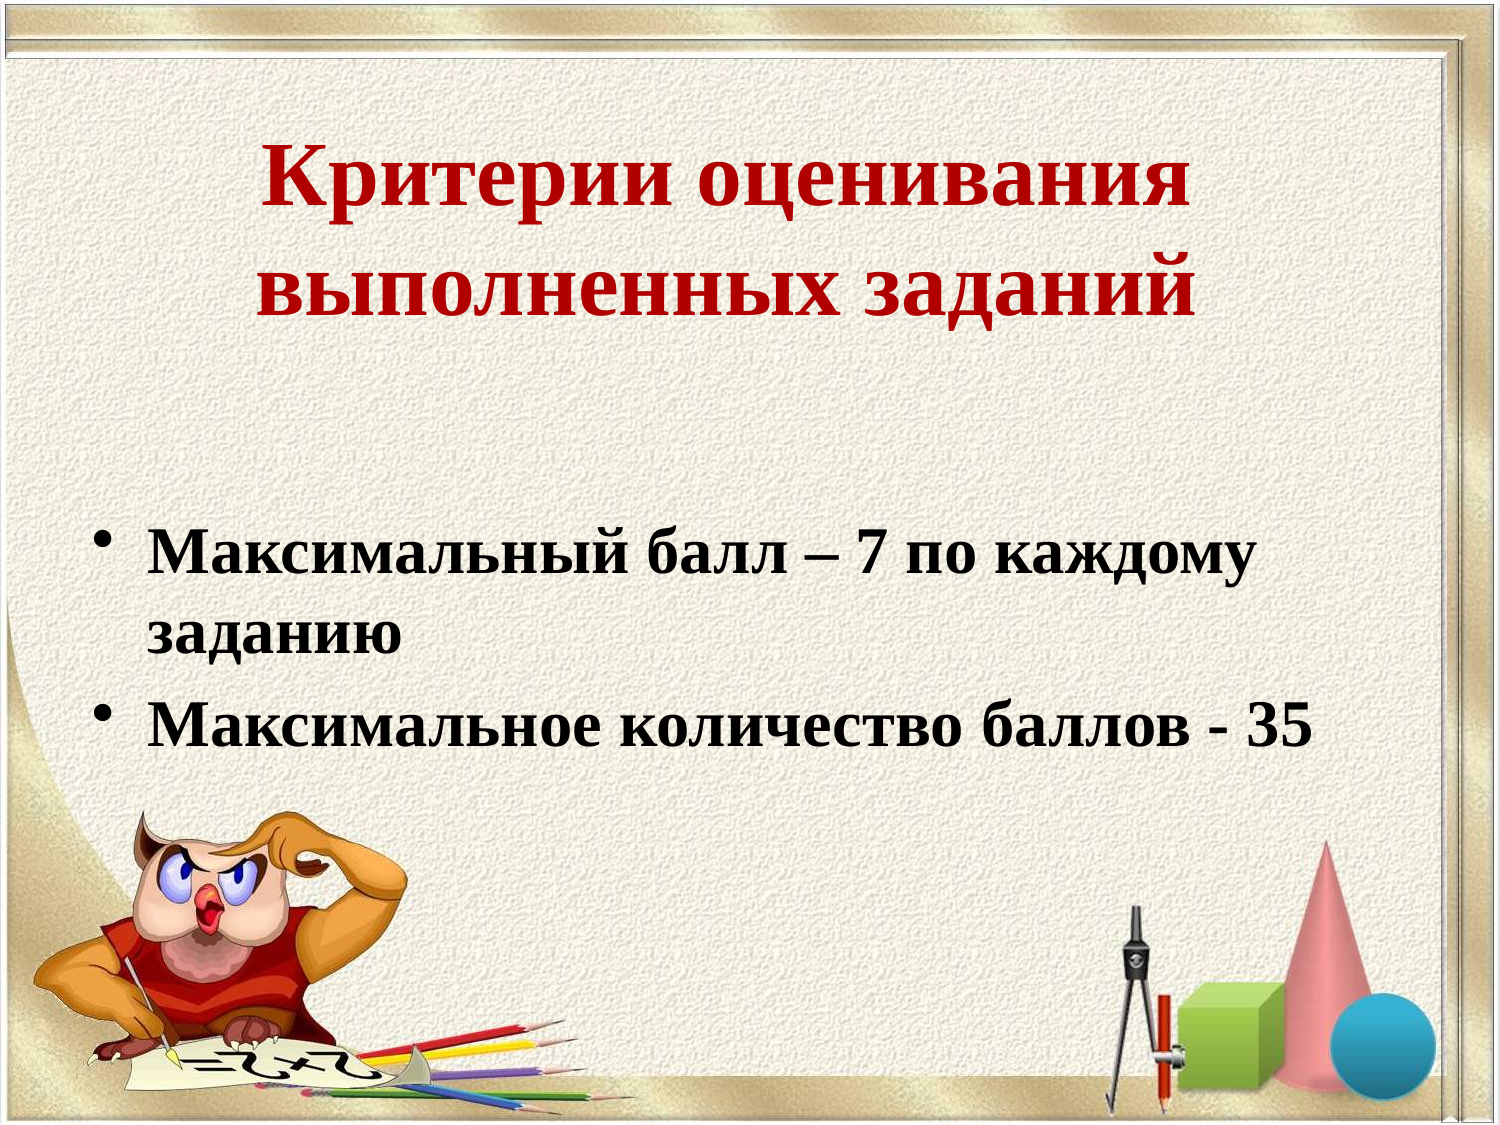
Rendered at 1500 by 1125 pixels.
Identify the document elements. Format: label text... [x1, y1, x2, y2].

list Максимальный балл – 7 по каждому заданию Максимальное количество баллов - 35 [76, 455, 1426, 1006]
title Критерии оценивания выполненных заданий [29, 148, 1426, 410]
picture [0, 0, 1500, 1125]
